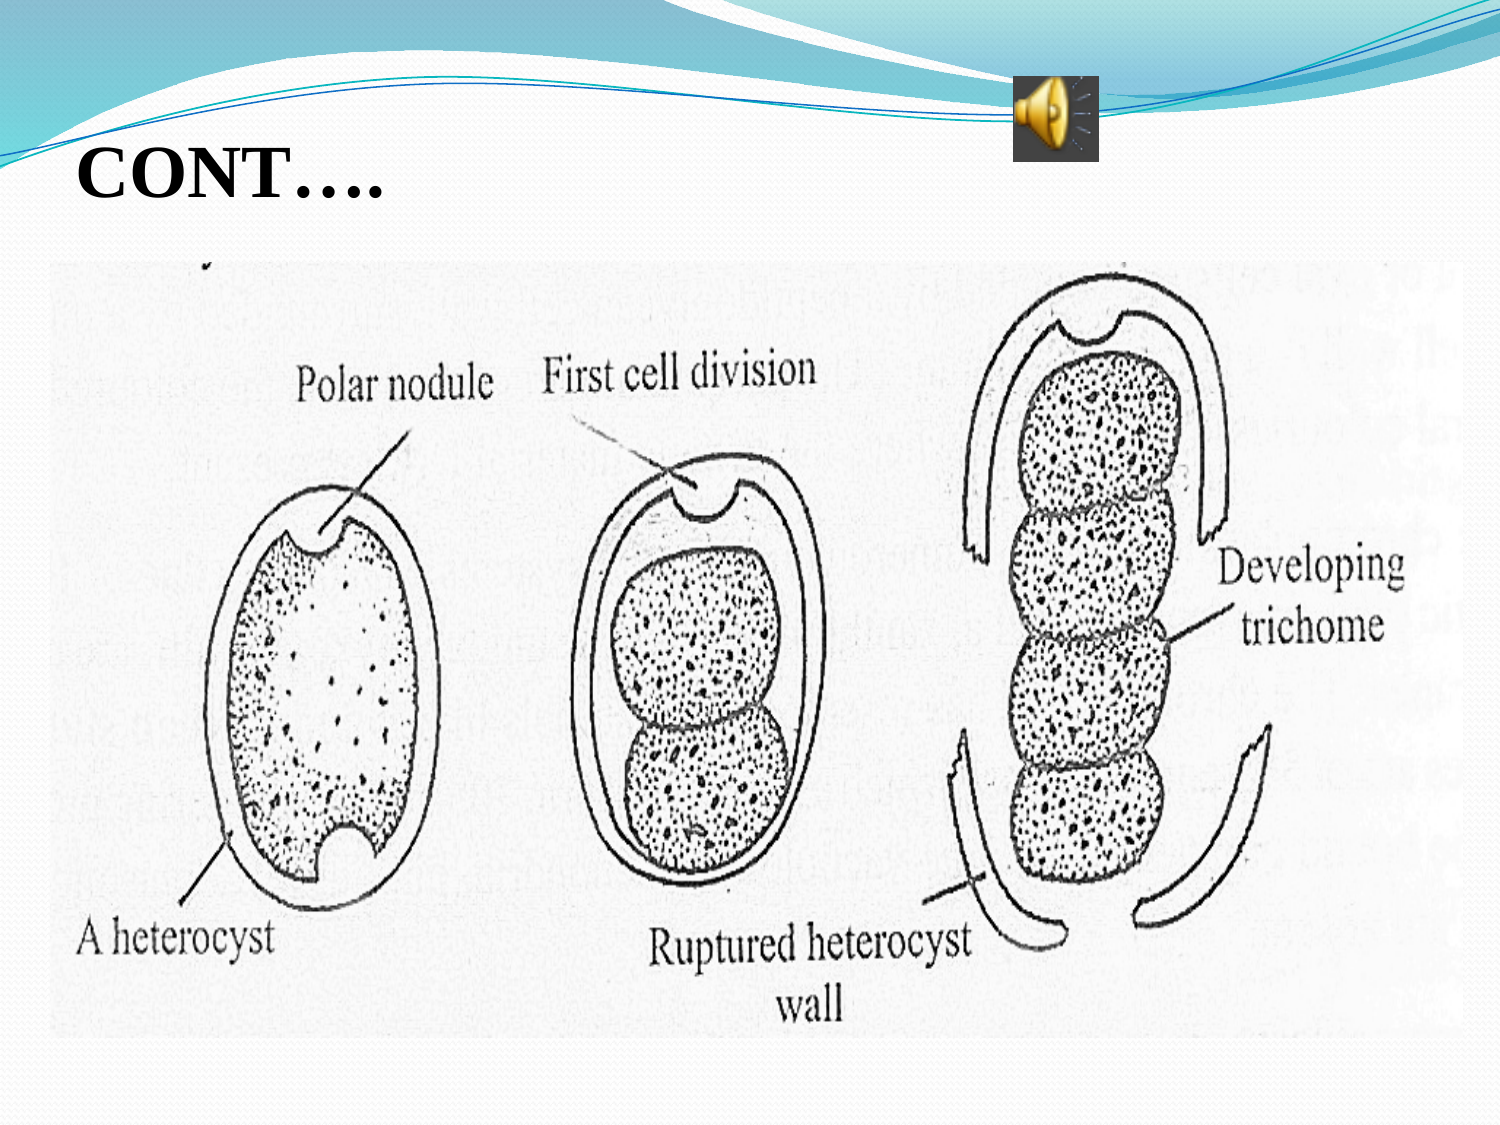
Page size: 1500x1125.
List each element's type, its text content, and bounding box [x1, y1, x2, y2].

picture [1012, 74, 1101, 163]
title CONT…. [75, 115, 1425, 213]
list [49, 262, 1463, 1038]
